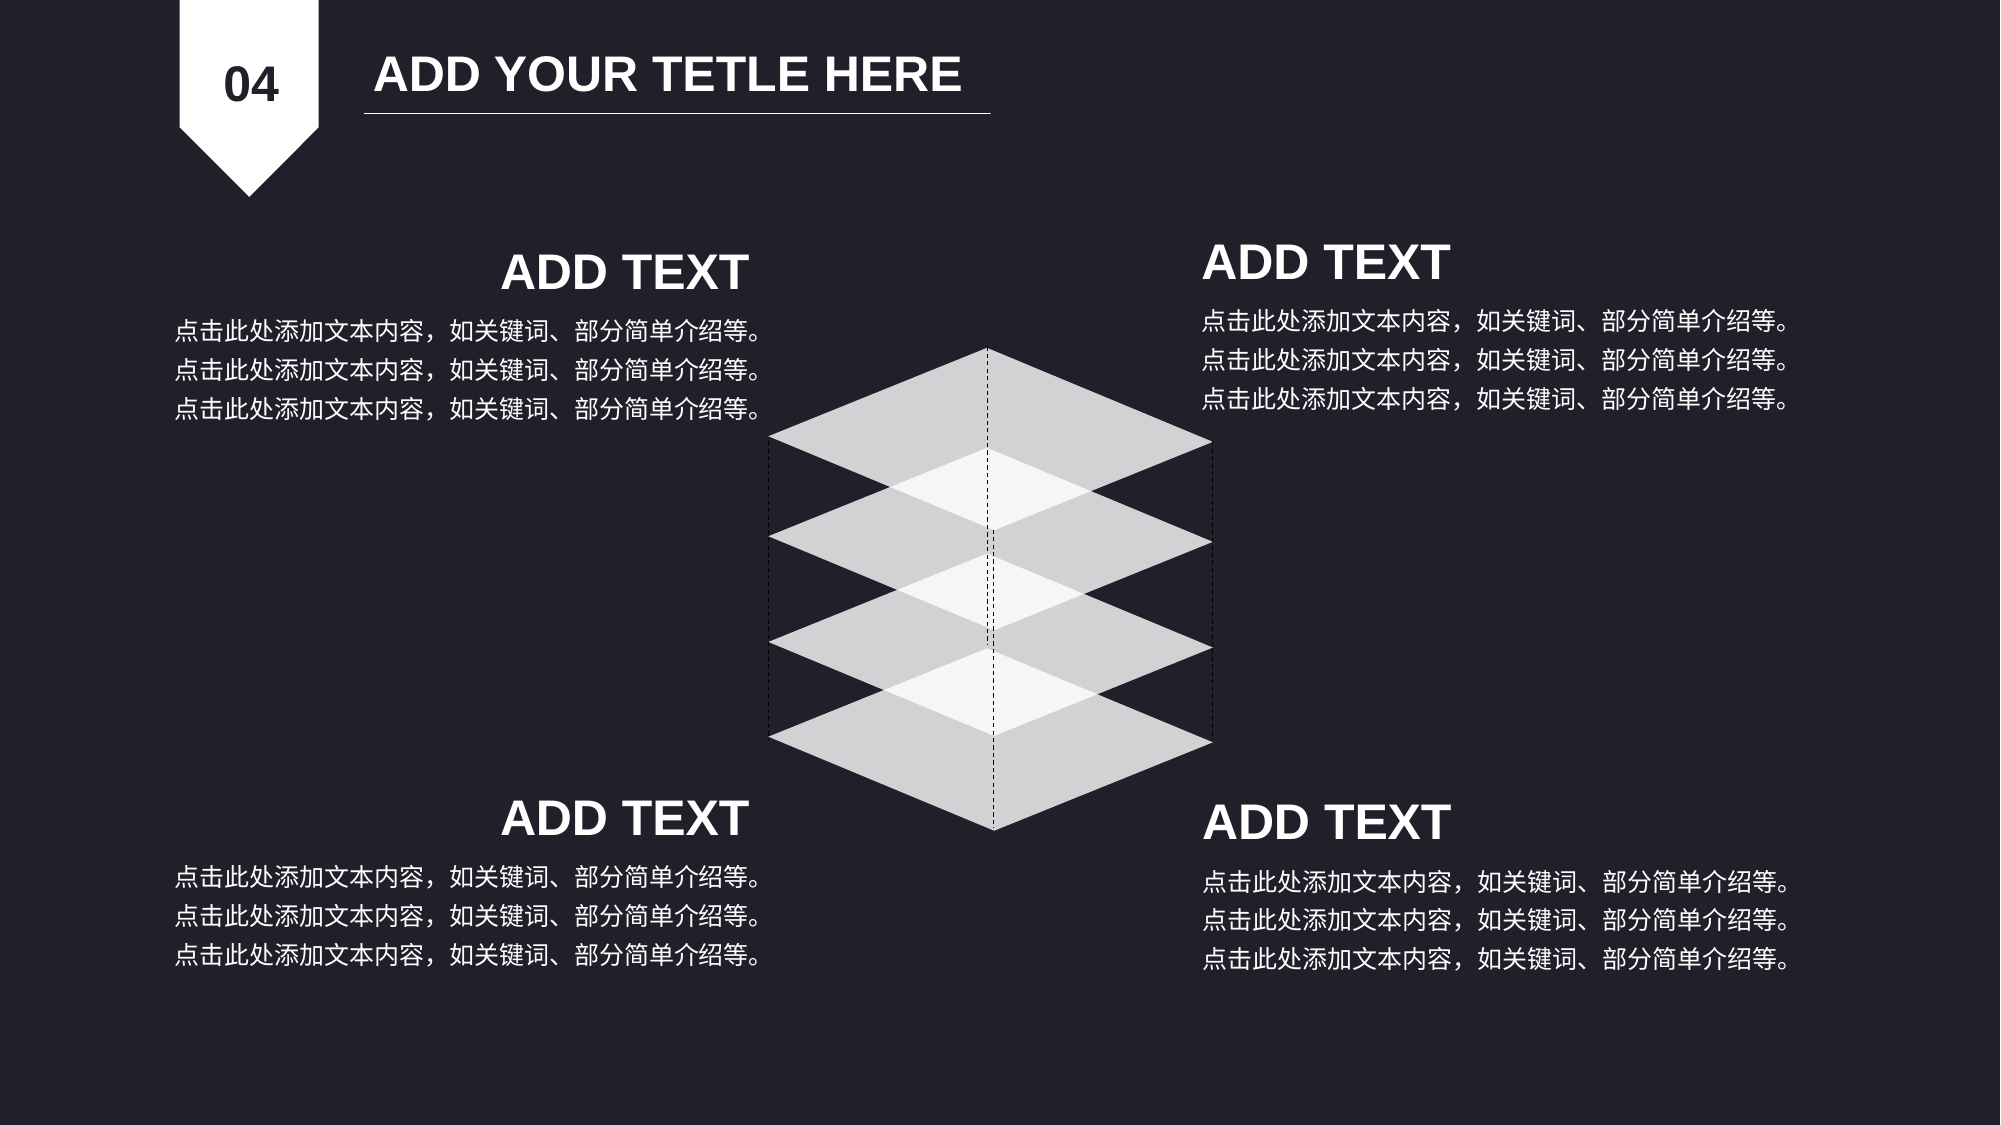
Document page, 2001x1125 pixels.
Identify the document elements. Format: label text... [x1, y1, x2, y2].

text_box ADD TEXT [485, 231, 773, 299]
text_box ADD TEXT [1186, 222, 1475, 289]
list ADD YOUR TETLE HERE [358, 40, 984, 104]
text_box 点击此处添加文本内容，如关键词、部分简单介绍等。点击此处添加文本内容，如关键词、部分简单介绍等。点击此处添加文本内容，如关键词、部分简单介绍等。 [135, 299, 790, 431]
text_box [768, 346, 1213, 829]
text_box 点击此处添加文本内容，如关键词、部分简单介绍等。点击此处添加文本内容，如关键词、部分简单介绍等。点击此处添加文本内容，如关键词、部分简单介绍等。 [1162, 289, 1817, 422]
text_box 点击此处添加文本内容，如关键词、部分简单介绍等。点击此处添加文本内容，如关键词、部分简单介绍等。点击此处添加文本内容，如关键词、部分简单介绍等。 [1163, 849, 1818, 982]
text_box ADD TEXT [485, 777, 773, 844]
text_box ADD TEXT [1187, 782, 1475, 849]
list 04 [208, 50, 309, 120]
text_box 点击此处添加文本内容，如关键词、部分简单介绍等。点击此处添加文本内容，如关键词、部分简单介绍等。点击此处添加文本内容，如关键词、部分简单介绍等。 [135, 844, 790, 977]
